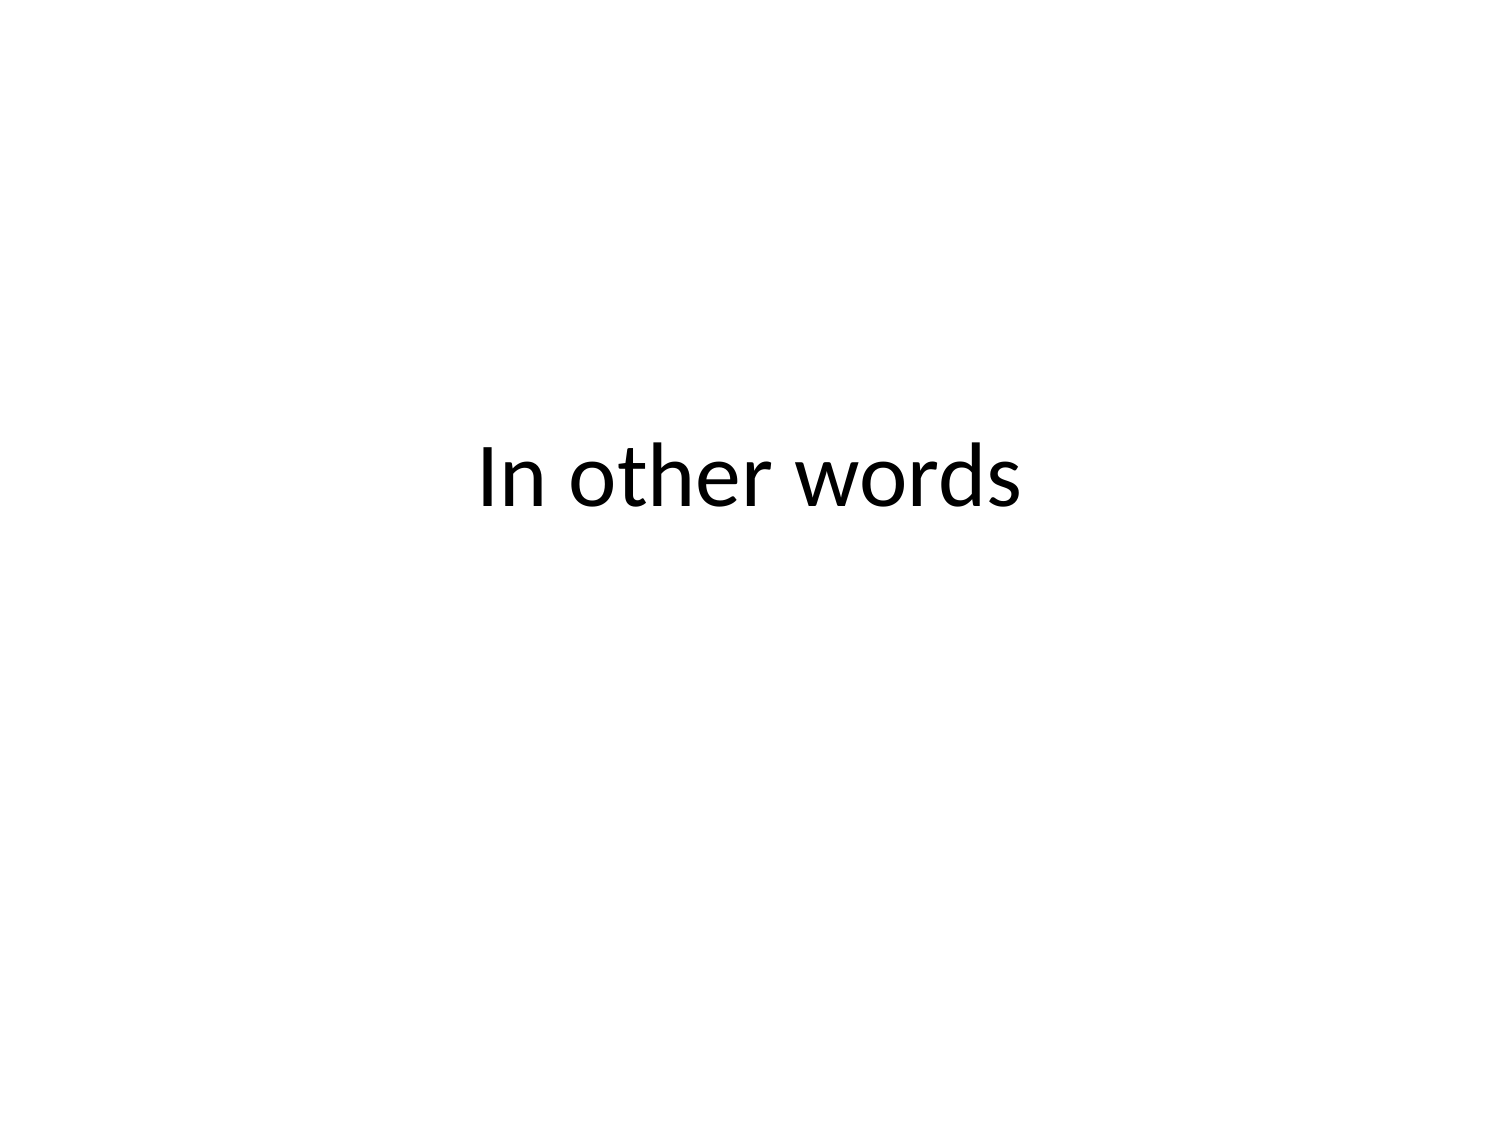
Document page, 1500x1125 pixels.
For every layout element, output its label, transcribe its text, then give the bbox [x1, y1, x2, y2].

title In other words [112, 349, 1388, 591]
